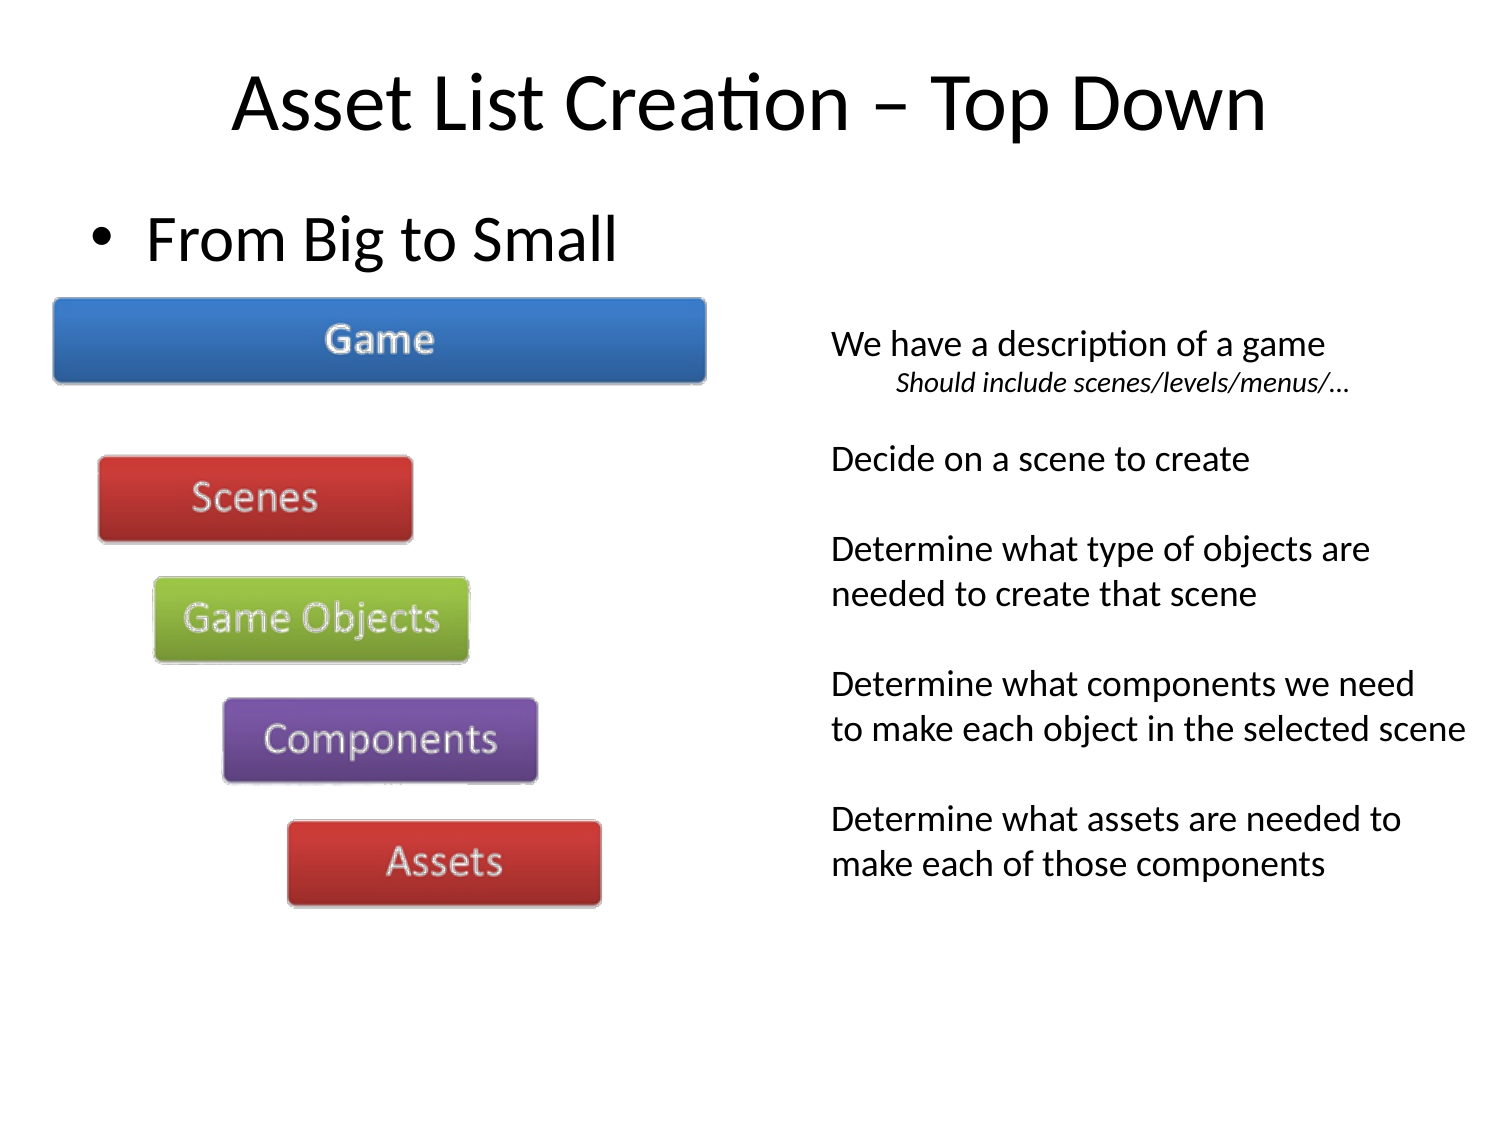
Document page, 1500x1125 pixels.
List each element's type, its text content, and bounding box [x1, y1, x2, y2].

picture [148, 572, 475, 669]
picture [92, 449, 418, 546]
list From Big to Small [75, 187, 1425, 1005]
picture [274, 812, 613, 910]
picture [49, 293, 713, 390]
text_box We have a description of a game Should include scenes/levels/menus/… Decide on a scene to create Determine what type of objects are needed to create that scene Determine what components we need to make each object in the selected scene Determine what assets are needed to make each of those components [816, 311, 1482, 891]
title Asset List Creation – Top Down [75, 45, 1425, 150]
picture [220, 695, 543, 787]
